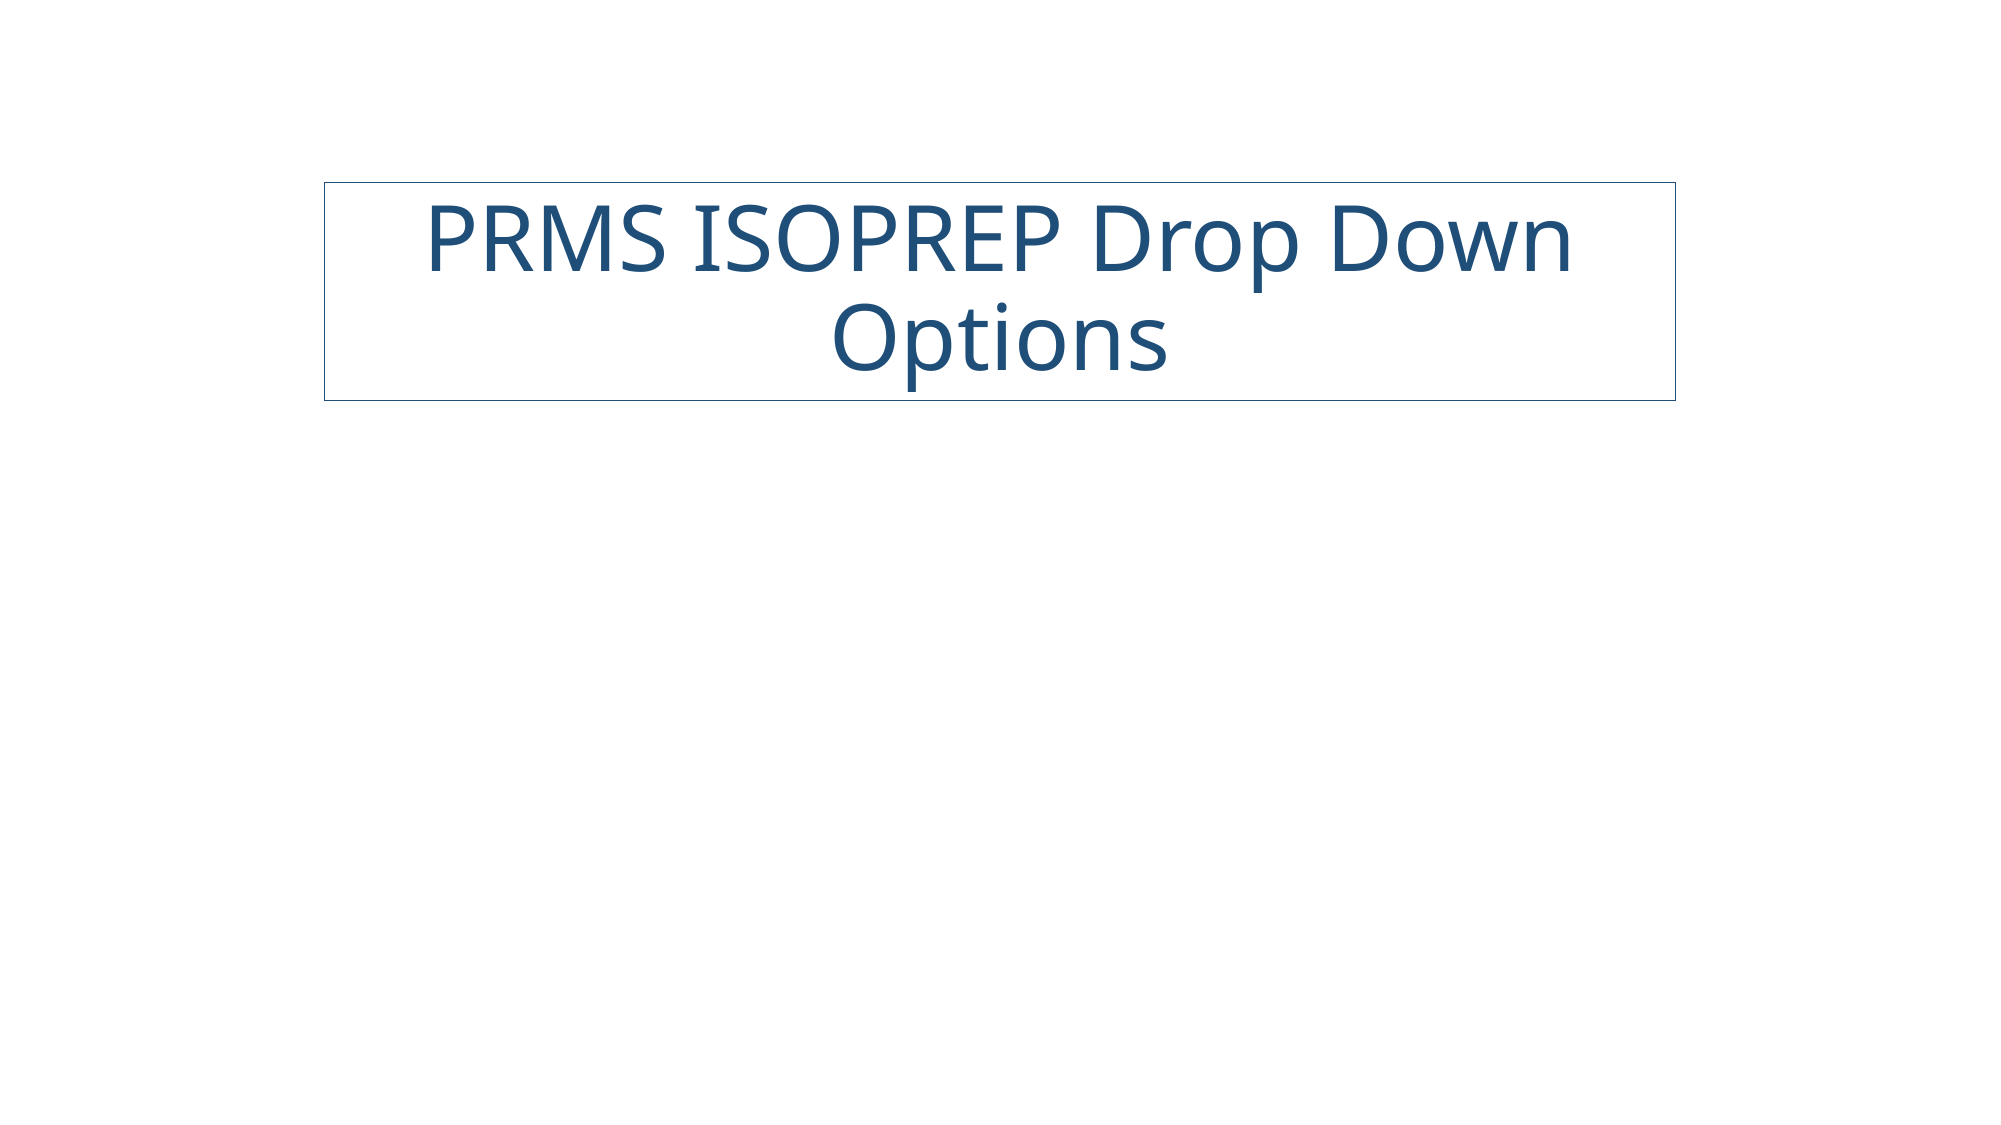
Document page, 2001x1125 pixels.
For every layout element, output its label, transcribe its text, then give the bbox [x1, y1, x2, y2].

title PRMS ISOPREP Drop Down Options [324, 182, 1676, 401]
